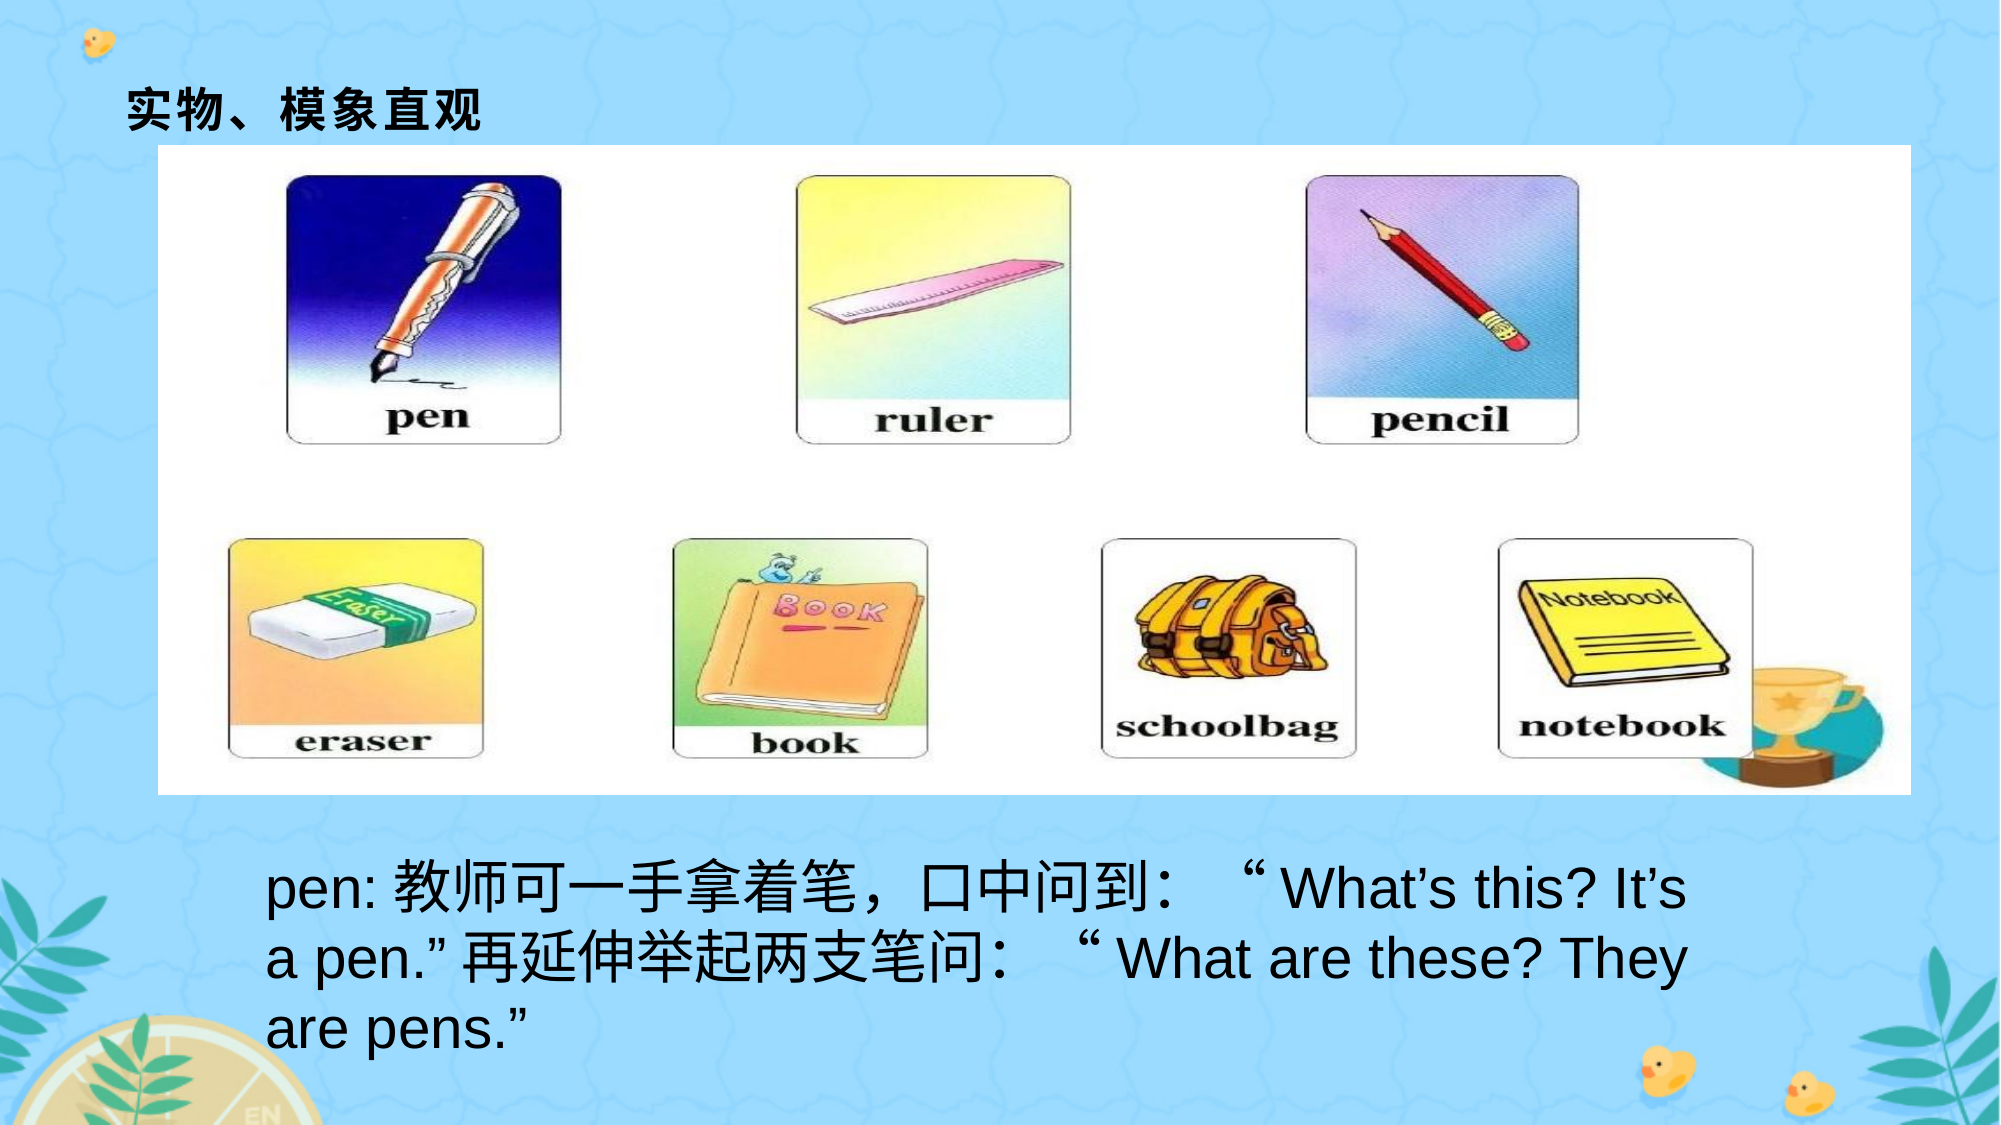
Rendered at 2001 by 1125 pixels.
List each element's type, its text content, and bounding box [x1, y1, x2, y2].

title 实物、模象直观 [109, 72, 1891, 146]
text_box pen:教师可一手拿着笔，口中问到：“What’s this? It’s a pen.”再延伸举起两支笔问：“What are these? They are pens.” [250, 842, 1711, 1068]
picture [0, 0, 2001, 1125]
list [158, 145, 1911, 795]
